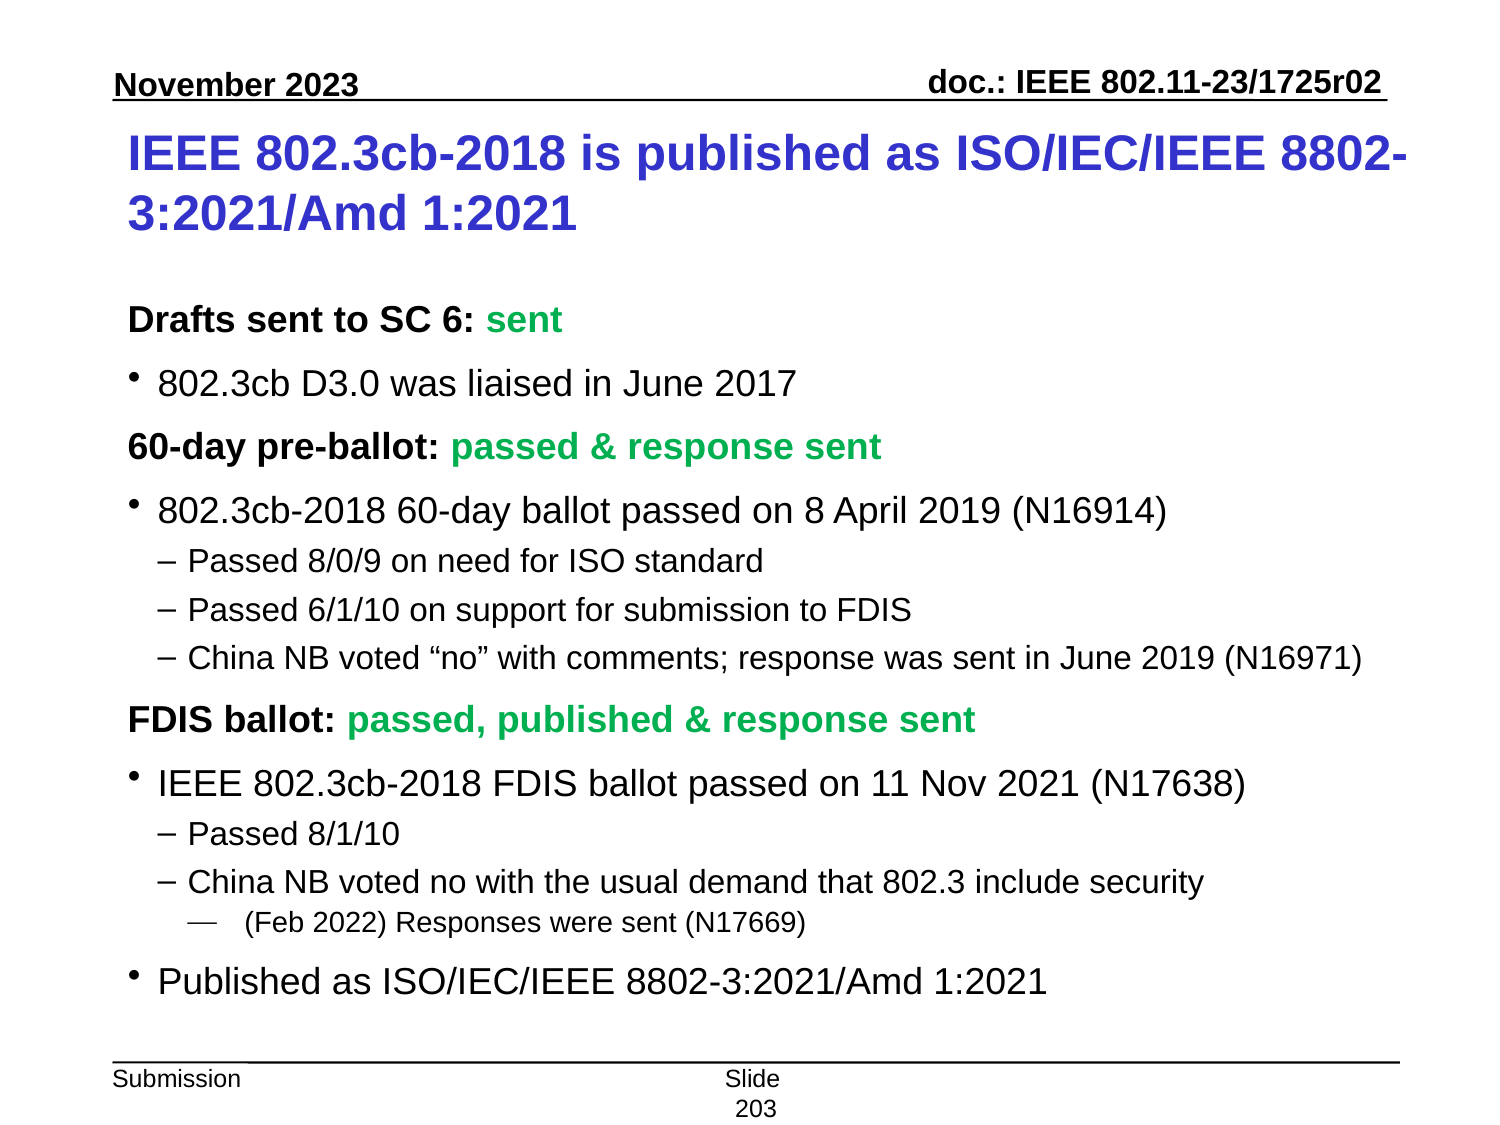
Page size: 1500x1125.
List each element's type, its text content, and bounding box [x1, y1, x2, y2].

list Drafts sent to SC 6: sent 802.3cb D3.0 was liaised in June 2017 60-day pre-ballot: passed & response sent 802.3cb-2018 60-day ballot passed on 8 April 2019 (N16914) Passed 8/0/9 on need for ISO standard Passed 6/1/10 on support for submission to FDIS China NB voted “no” with comments; response was sent in June 2019 (N16971) FDIS ballot: passed, published & response sent IEEE 802.3cb-2018 FDIS ballot passed on 11 Nov 2021 (N17638) Passed 8/1/10 China NB voted no with the usual demand that 802.3 include security (Feb 2022) Responses were sent (N17669) Published as ISO/IEC/IEEE 8802-3:2021/Amd 1:2021 [112, 287, 1388, 963]
title IEEE 802.3cb-2018 is published as ISO/IEC/IEEE 8802-3:2021/Amd 1:2021 [112, 112, 1475, 288]
slide_number Slide 203 [709, 1061, 803, 1093]
